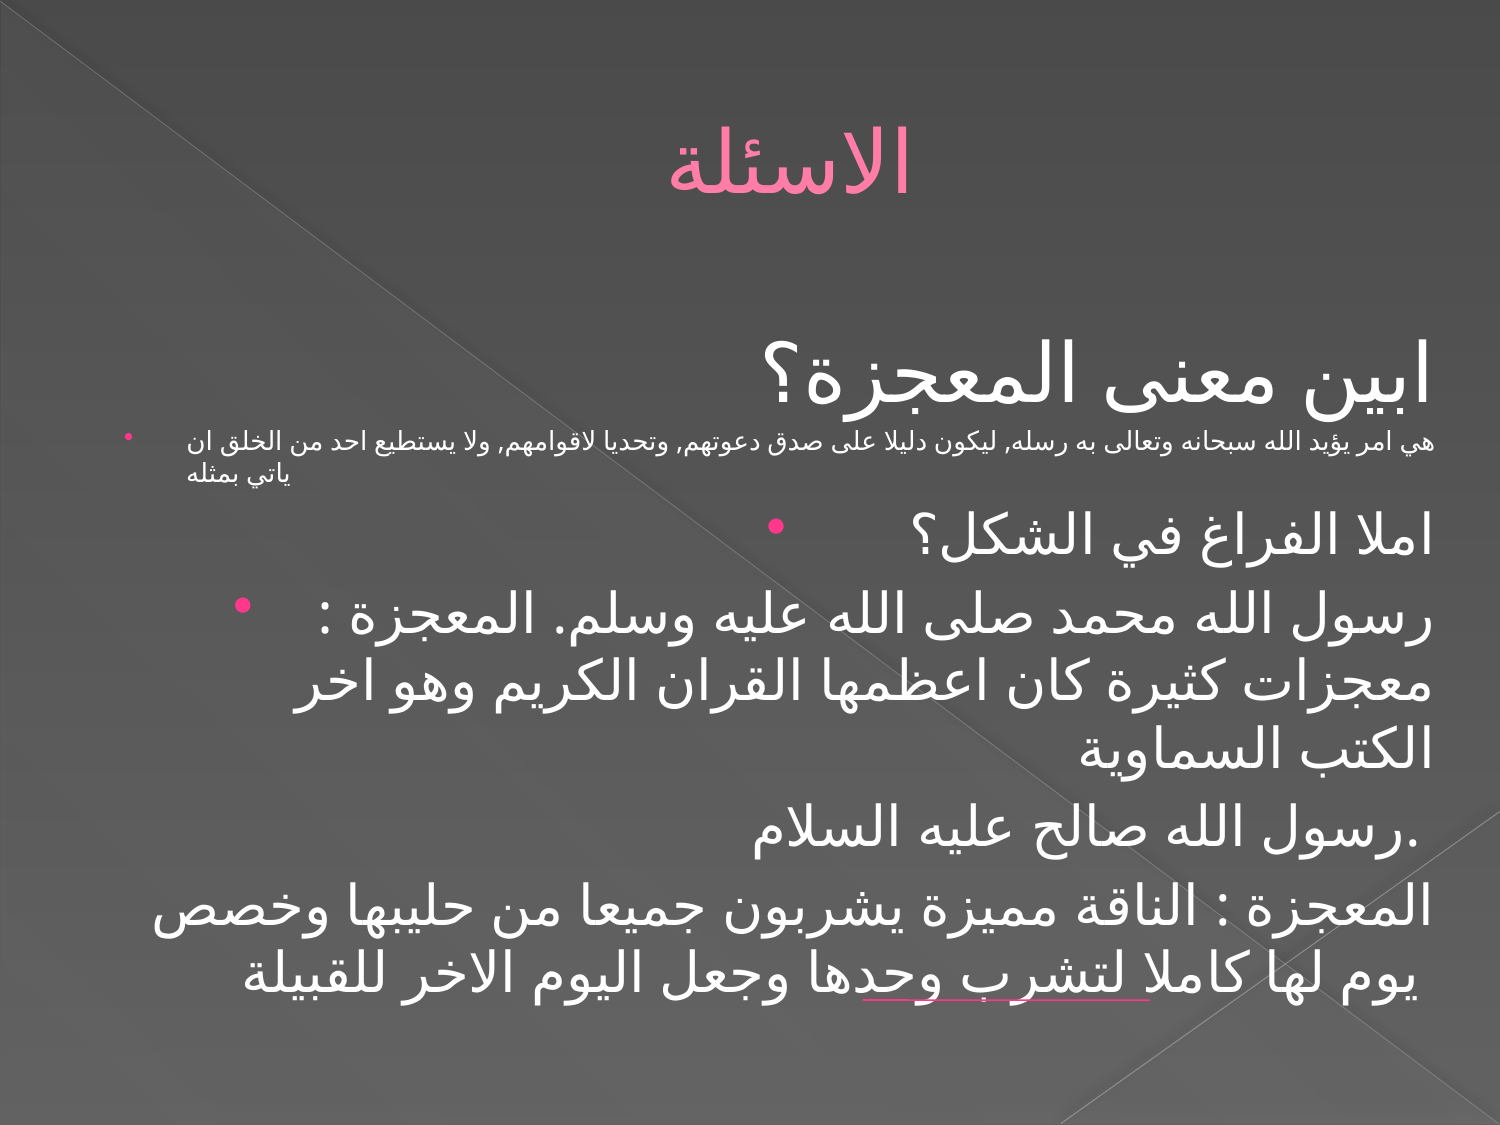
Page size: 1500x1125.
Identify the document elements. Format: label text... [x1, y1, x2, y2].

title الاسئلة [75, 43, 1425, 274]
list ابين معنى المعجزة؟ هي امر يؤيد الله سبحانه وتعالى به رسله, ليكون دليلا على صدق دعوتهم, وتحديا لاقوامهم, ولا يستطيع احد من الخلق ان ياتي بمثله املا الفراغ في الشكل؟ رسول الله محمد صلى الله عليه وسلم. المعجزة : معجزات كثيرة كان اعظمها القران الكريم وهو اخر الكتب السماوية رسول الله صالح عليه السلام. المعجزة : الناقة مميزة يشربون جميعا من حليبها وخصص يوم لها كاملا لتشرب وحدها وجعل اليوم الاخر للقبيلة [99, 312, 1450, 1063]
